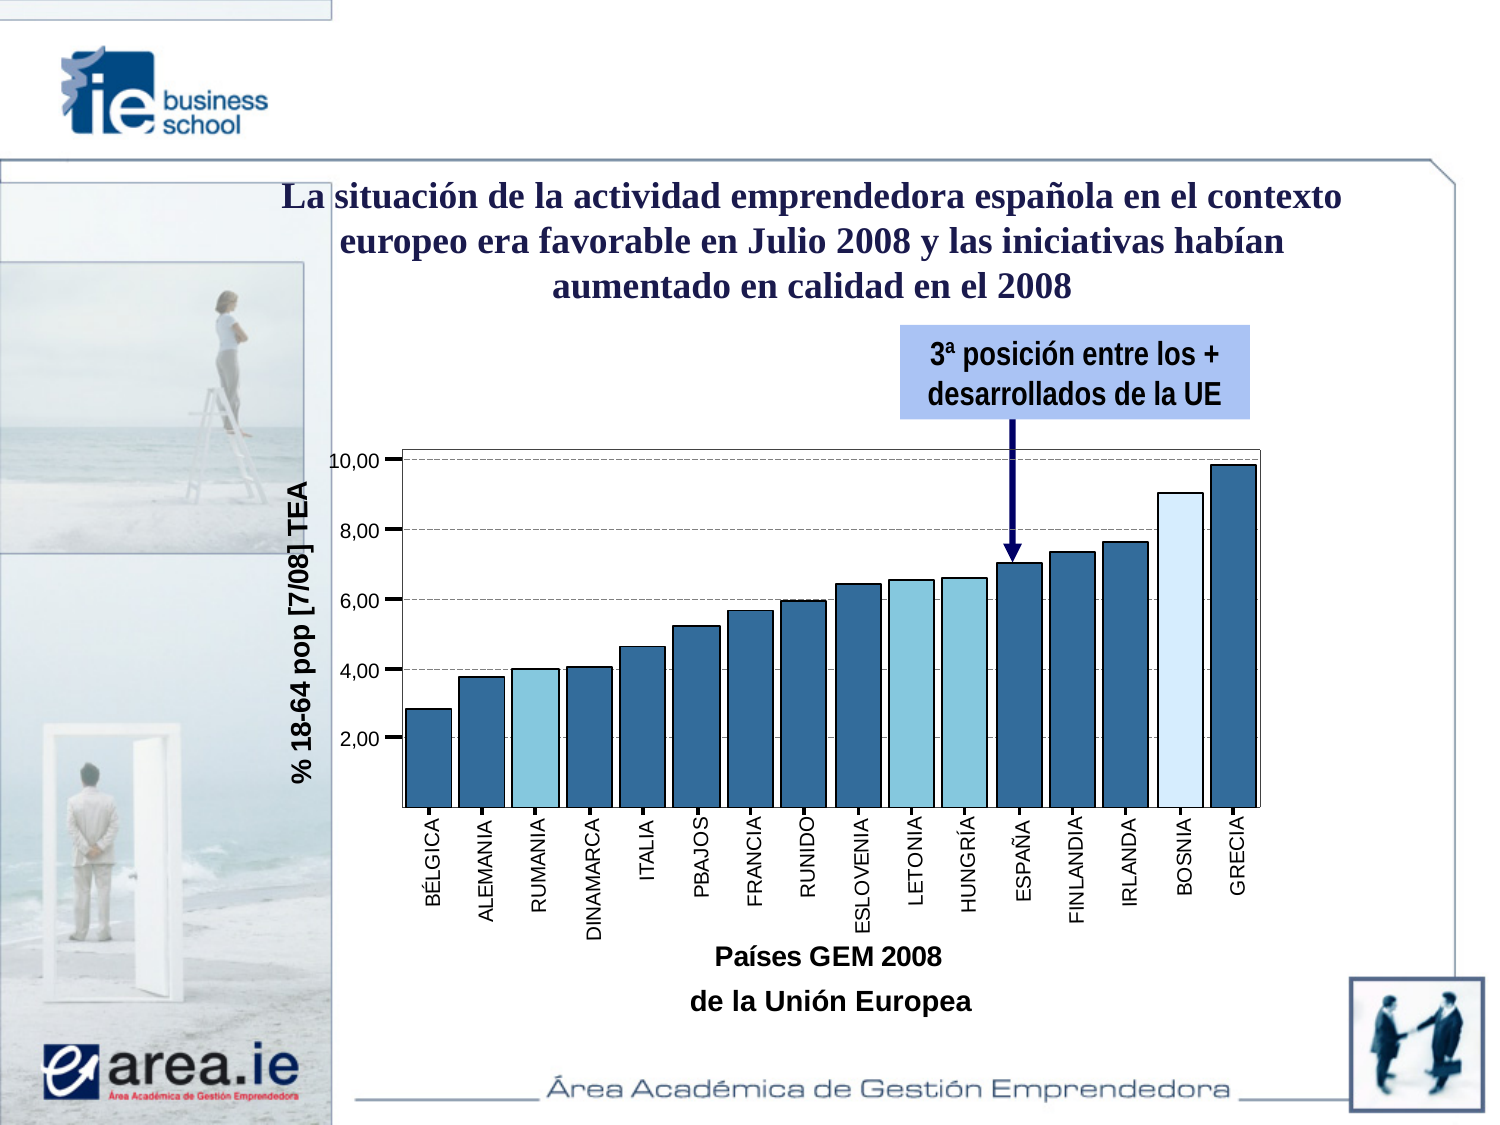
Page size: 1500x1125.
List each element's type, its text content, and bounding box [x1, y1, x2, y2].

picture [0, 0, 1500, 1125]
text_box La situación de la actividad emprendedora española en el contexto europeo era favorable en Julio 2008 y las iniciativas habían aumentado en calidad en el 2008 [249, 163, 1375, 314]
text_box 3ª posición entre los + desarrollados de la UE [900, 324, 1250, 360]
